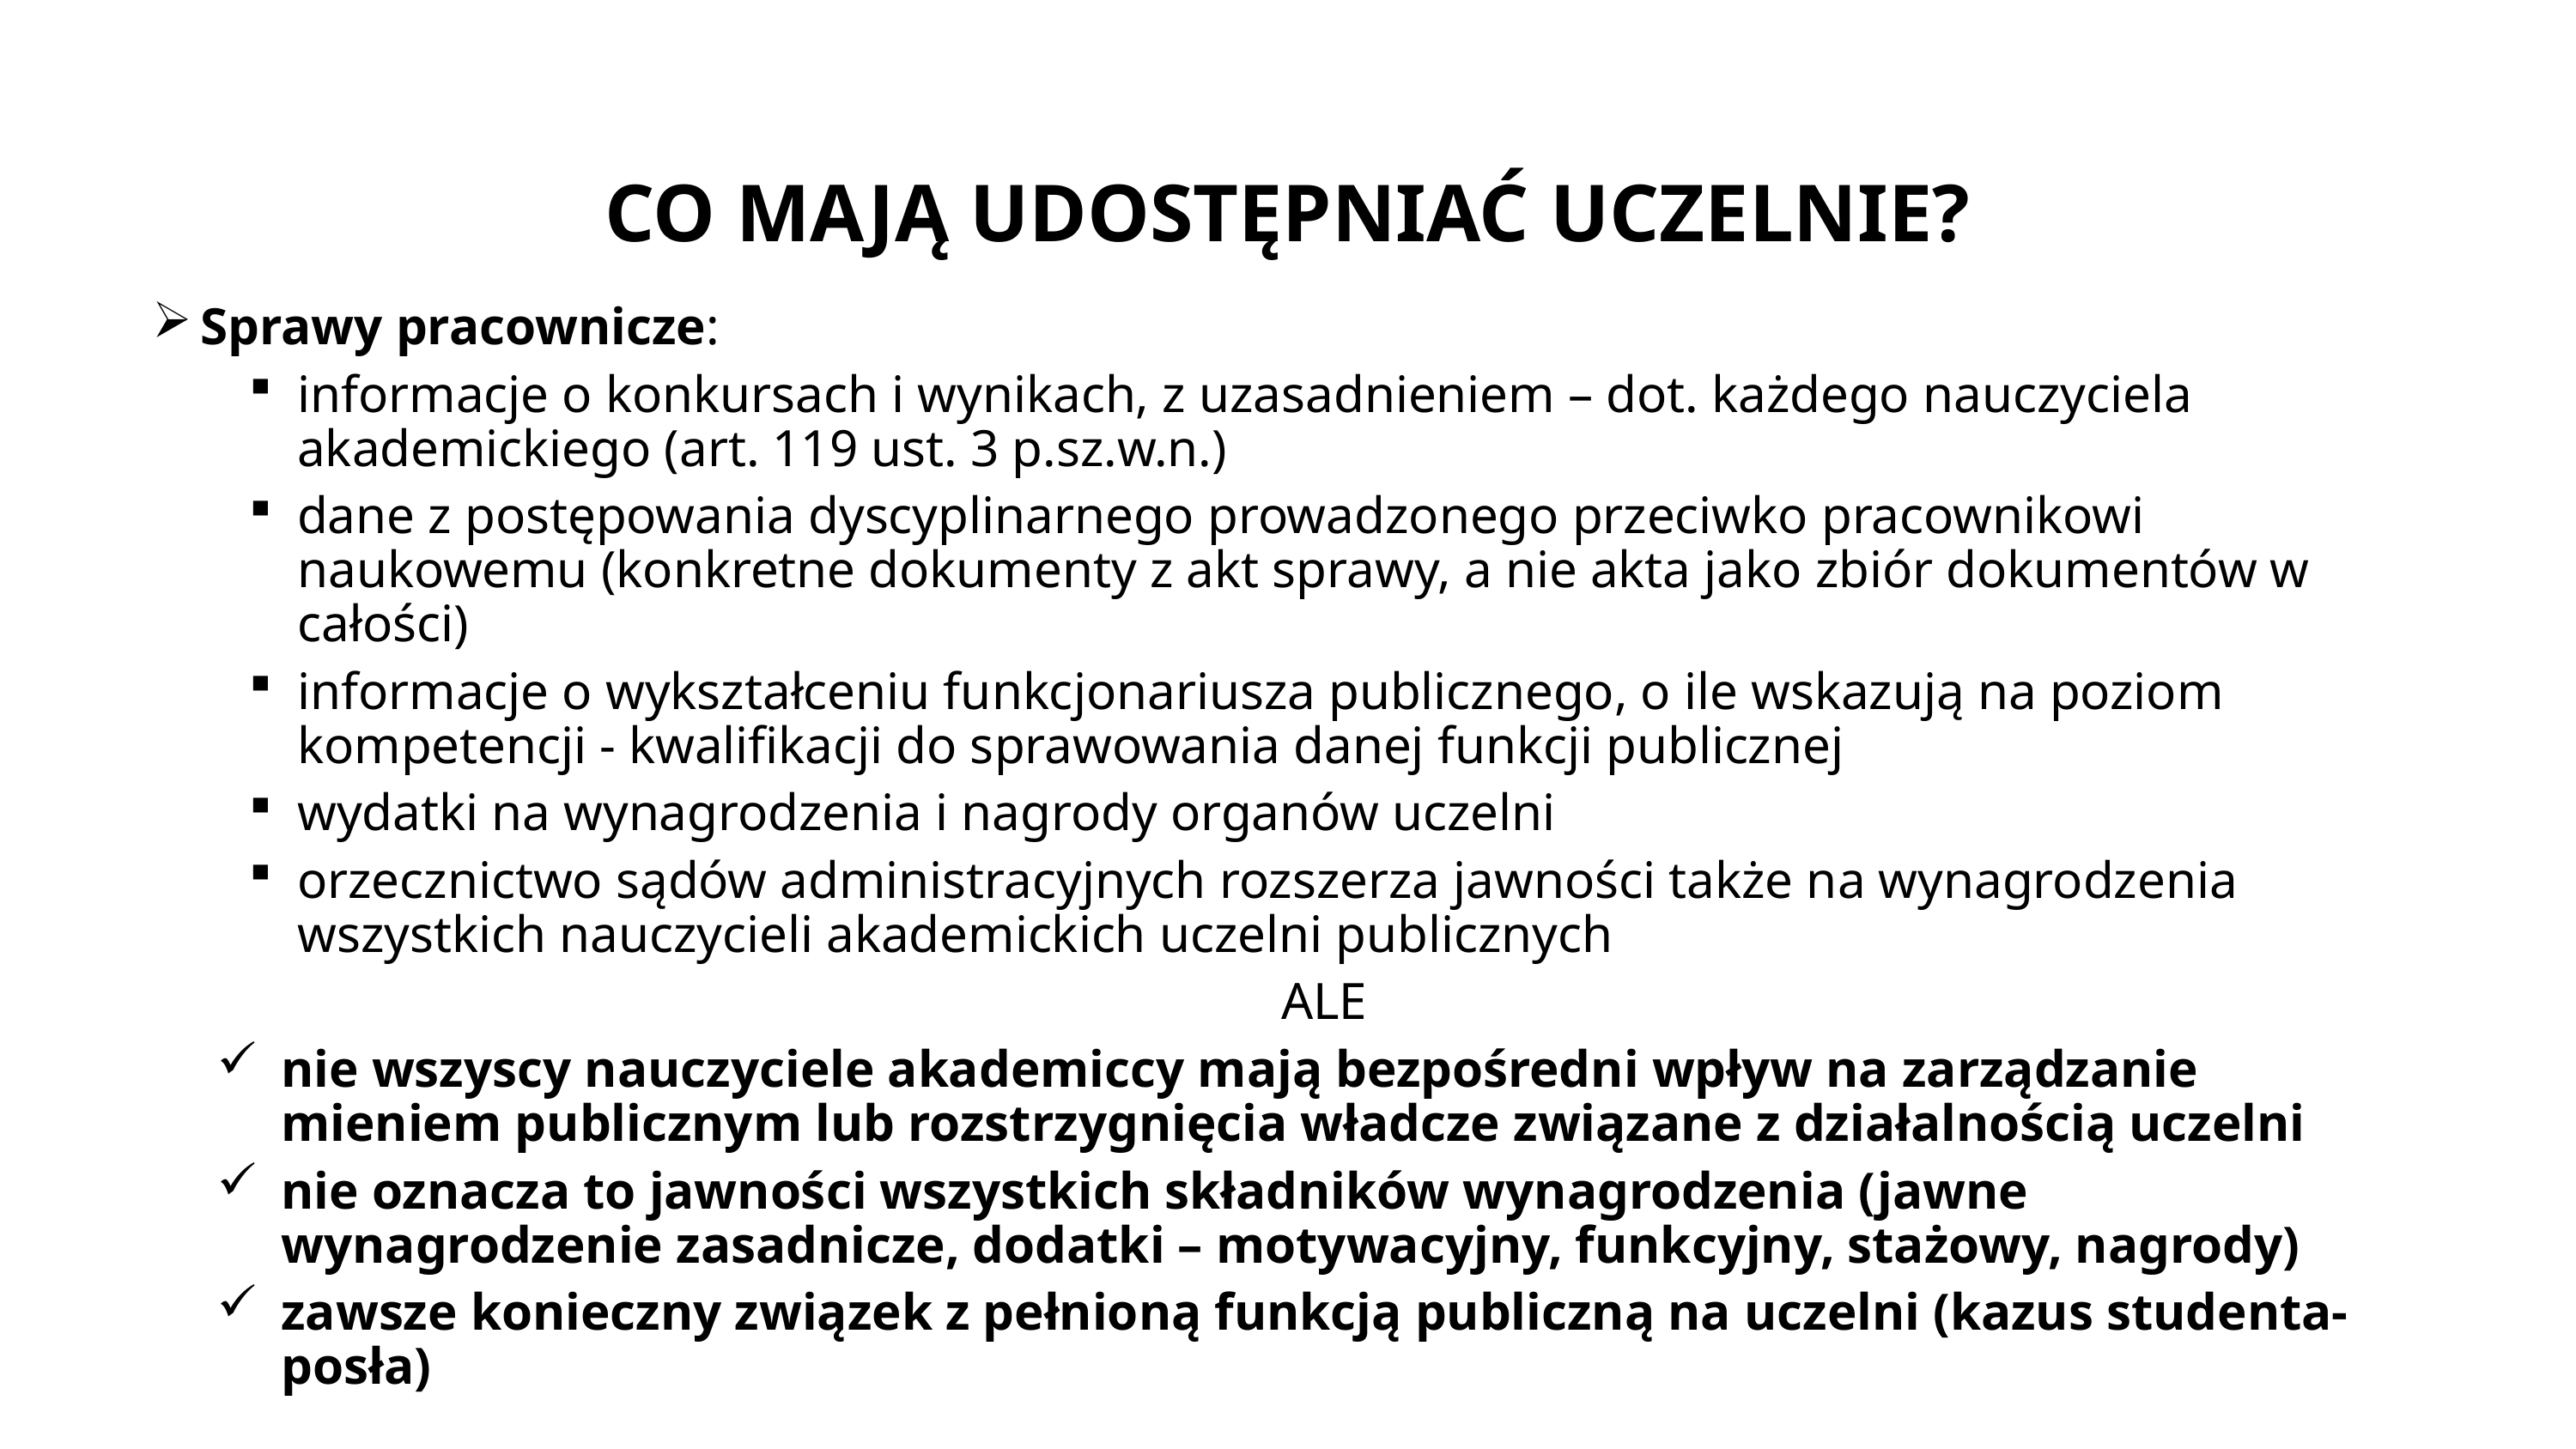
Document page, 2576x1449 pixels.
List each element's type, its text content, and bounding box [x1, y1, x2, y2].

list Sprawy pracownicze: informacje o konkursach i wynikach, z uzasadnieniem – dot. każdego nauczyciela akademickiego (art. 119 ust. 3 p.sz.w.n.) dane z postępowania dyscyplinarnego prowadzonego przeciwko pracownikowi naukowemu (konkretne dokumenty z akt sprawy, a nie akta jako zbiór dokumentów w całości) informacje o wykształceniu funkcjonariusza publicznego, o ile wskazują na poziom kompetencji - kwalifikacji do sprawowania danej funkcji publicznej wydatki na wynagrodzenia i nagrody organów uczelni orzecznictwo sądów administracyjnych rozszerza jawności także na wynagrodzenia wszystkich nauczycieli akademickich uczelni publicznych ALE nie wszyscy nauczyciele akademiccy mają bezpośredni wpływ na zarządzanie mieniem publicznym lub rozstrzygnięcia władcze związane z działalnością uczelni nie oznacza to jawności wszystkich składników wynagrodzenia (jawne wynagrodzenie zasadnicze, dodatki – motywacyjny, funkcyjny, stażowy, nagrody) zawsze konieczny związek z pełnioną funkcją publiczną na uczelni (kazus studenta-posła) [139, 294, 2426, 1391]
title CO MAJĄ UDOSTĘPNIAĆ UCZELNIE? [418, 58, 2158, 294]
